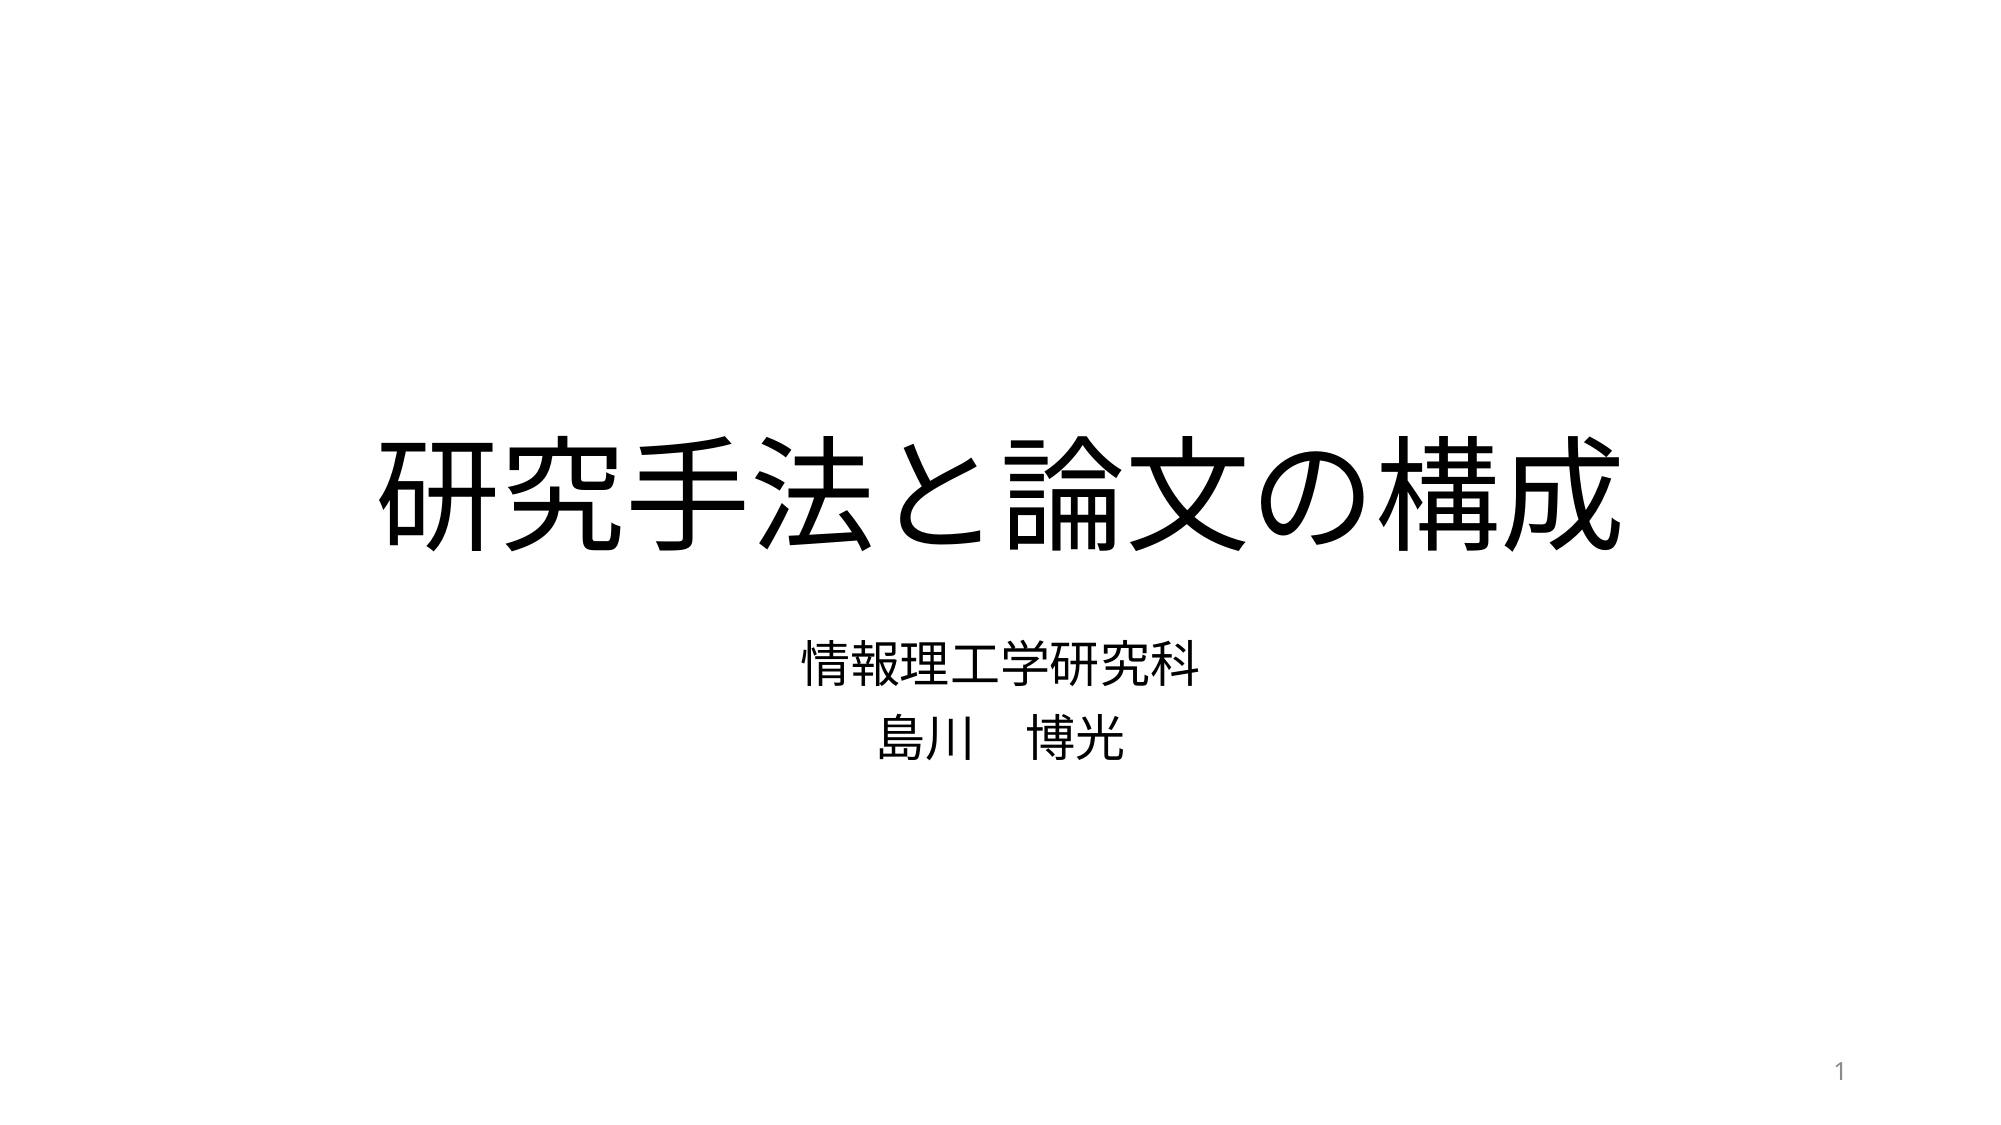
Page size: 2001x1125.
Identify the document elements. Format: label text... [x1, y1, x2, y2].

slide_number 1 [1412, 1042, 1863, 1103]
subtitle 情報理工学研究科 島川 博光 [249, 631, 1750, 903]
title 研究手法と論文の構成 [249, 184, 1750, 576]
